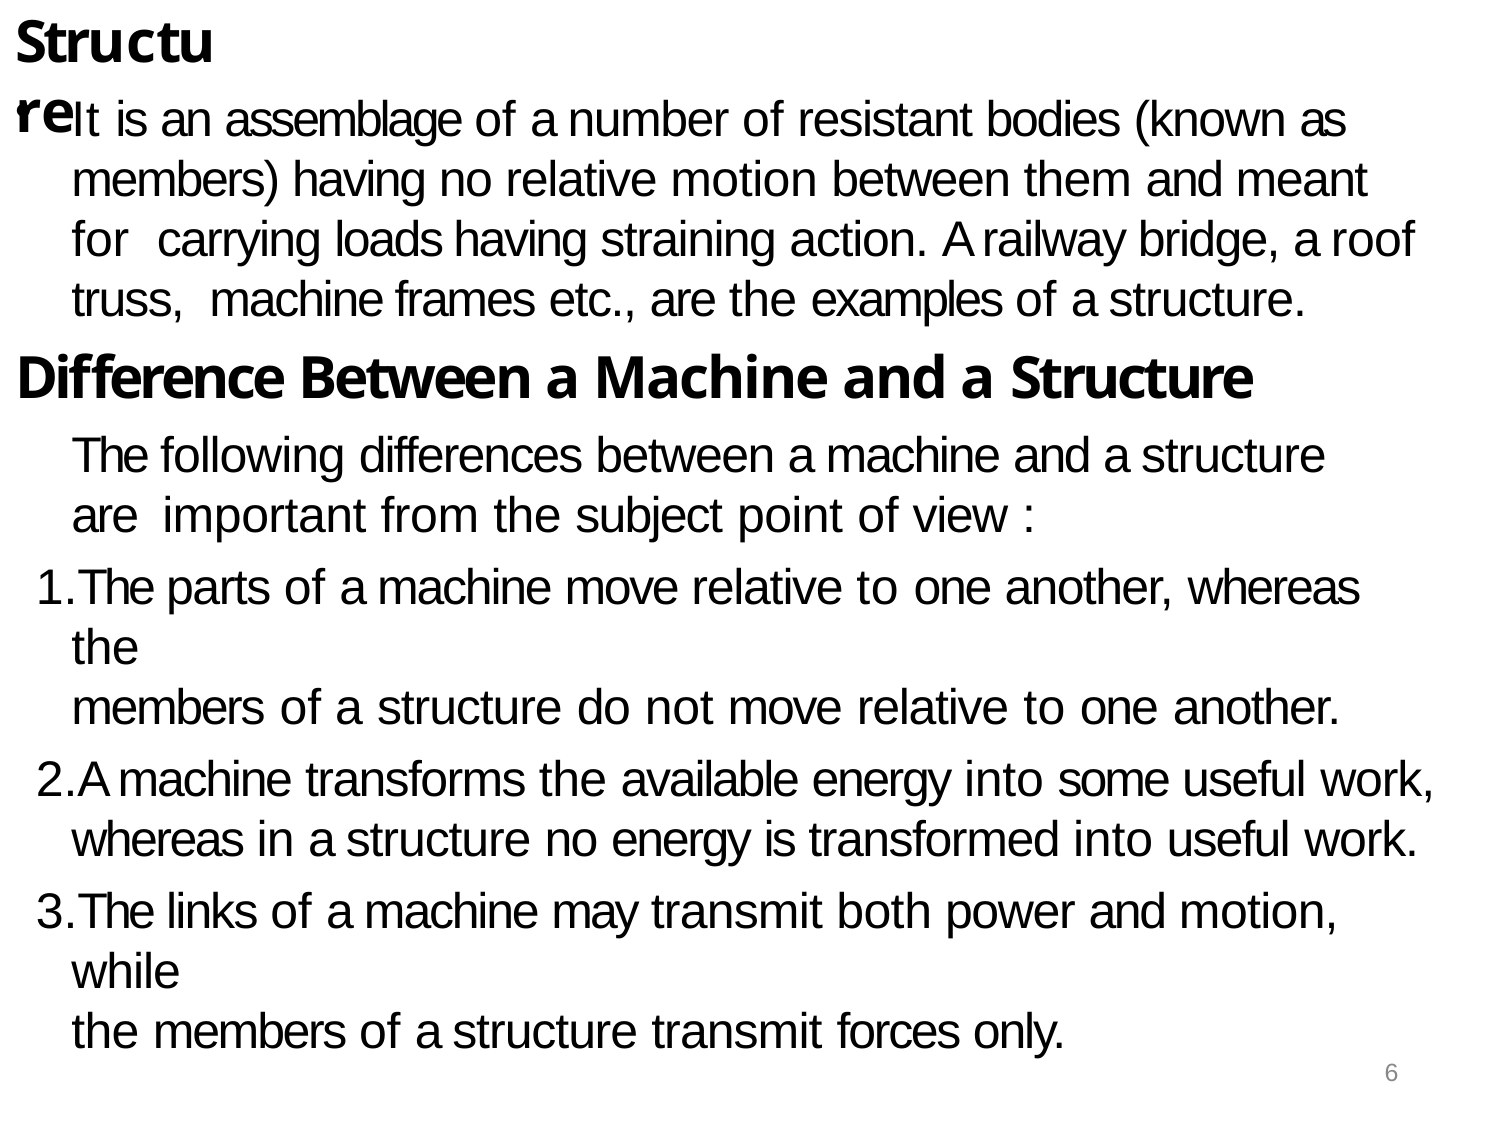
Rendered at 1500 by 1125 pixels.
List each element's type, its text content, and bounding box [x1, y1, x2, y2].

title Structure [12, 1, 243, 84]
slide_number 6 [1380, 1060, 1415, 1125]
text_box It is an assemblage of a number of resistant bodies (known as members) having no relative motion between them and meant for carrying loads having straining action. A railway bridge, a roof truss, machine frames etc., are the examples of a structure. Difference Between a Machine and a Structure The following differences between a machine and a structure are important from the subject point of view : The parts of a machine move relative to one another, whereas the members of a structure do not move relative to one another. A machine transforms the available energy into some useful work, whereas in a structure no energy is transformed into useful work. The links of a machine may transmit both power and motion, while the members of a structure transmit forces only. [12, 84, 1480, 1059]
